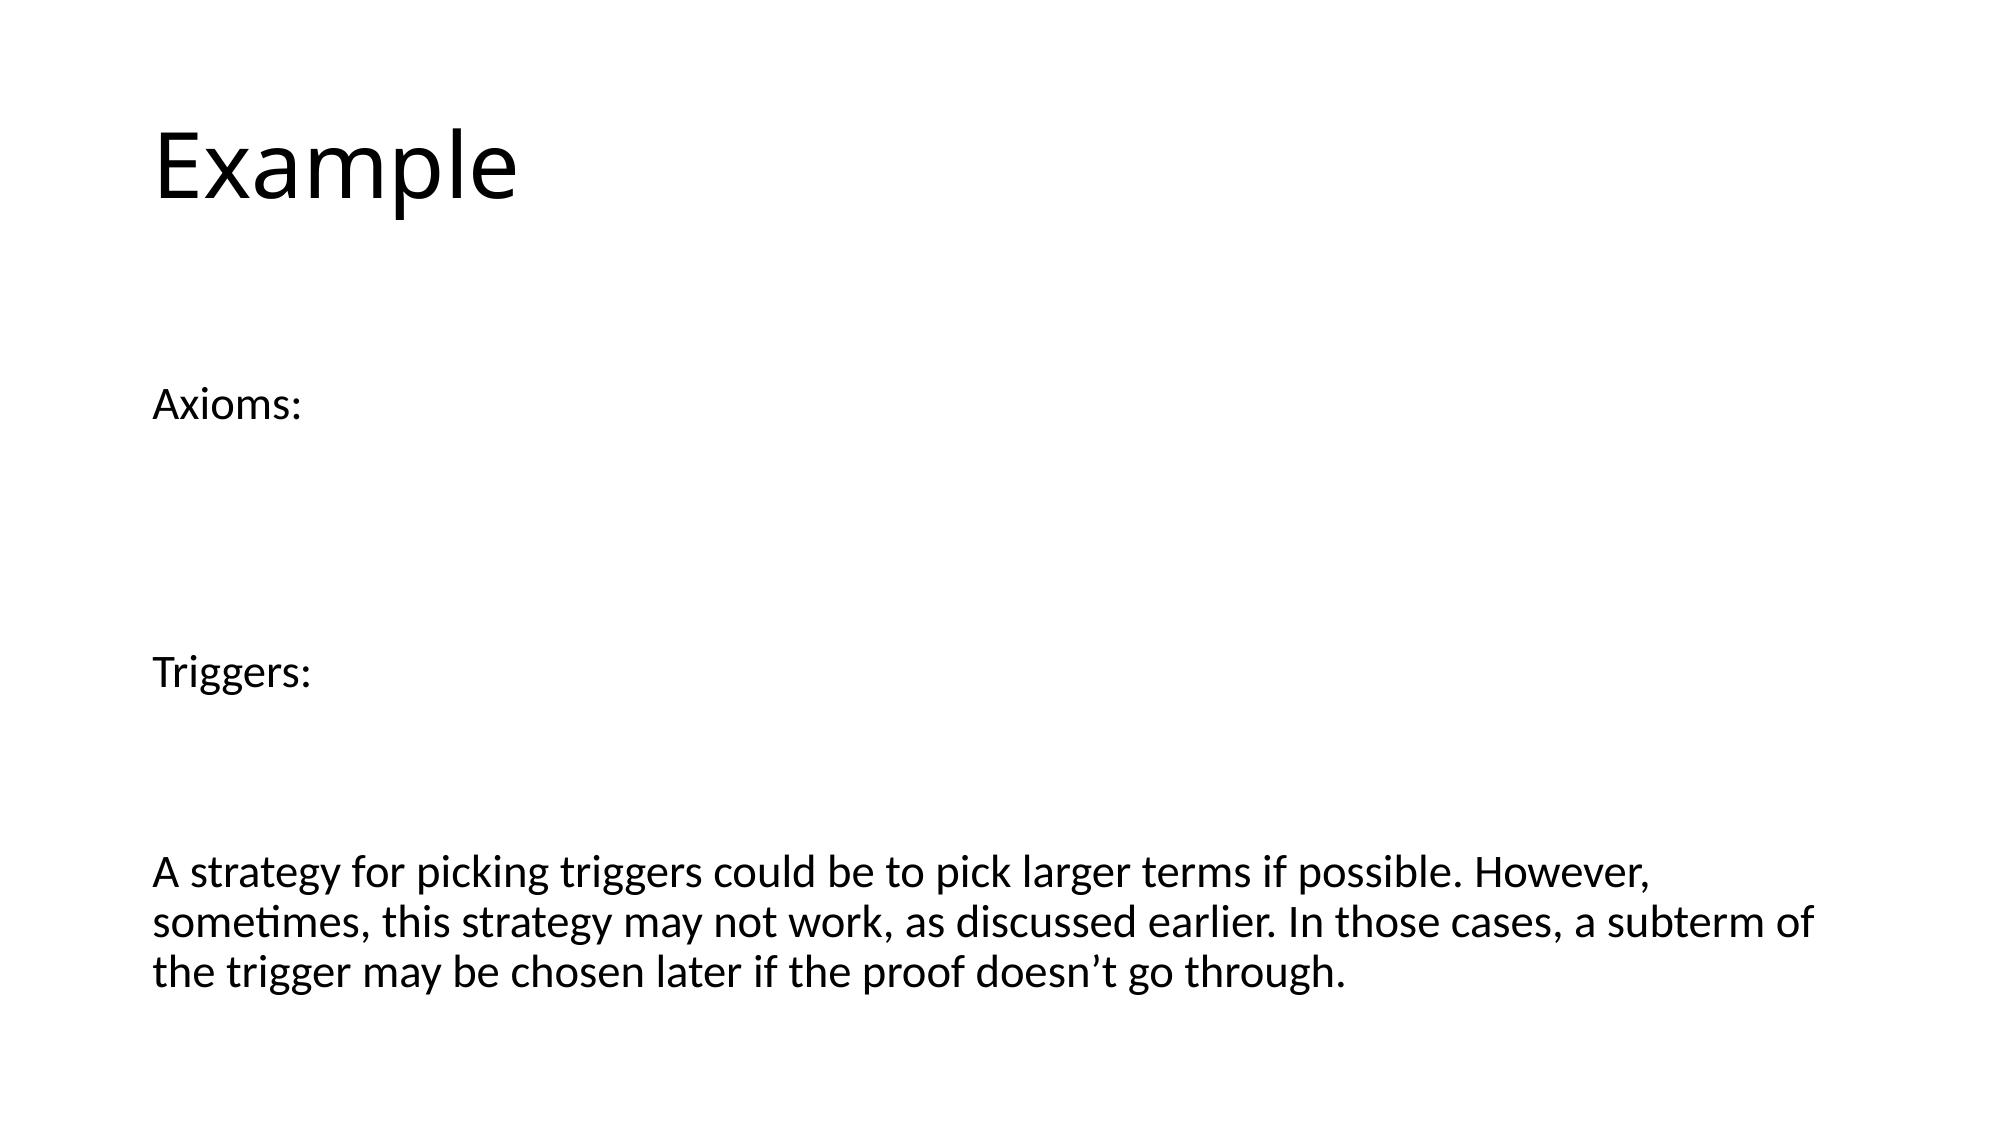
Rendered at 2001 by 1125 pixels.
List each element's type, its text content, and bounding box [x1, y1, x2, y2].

title Example [137, 59, 1863, 278]
